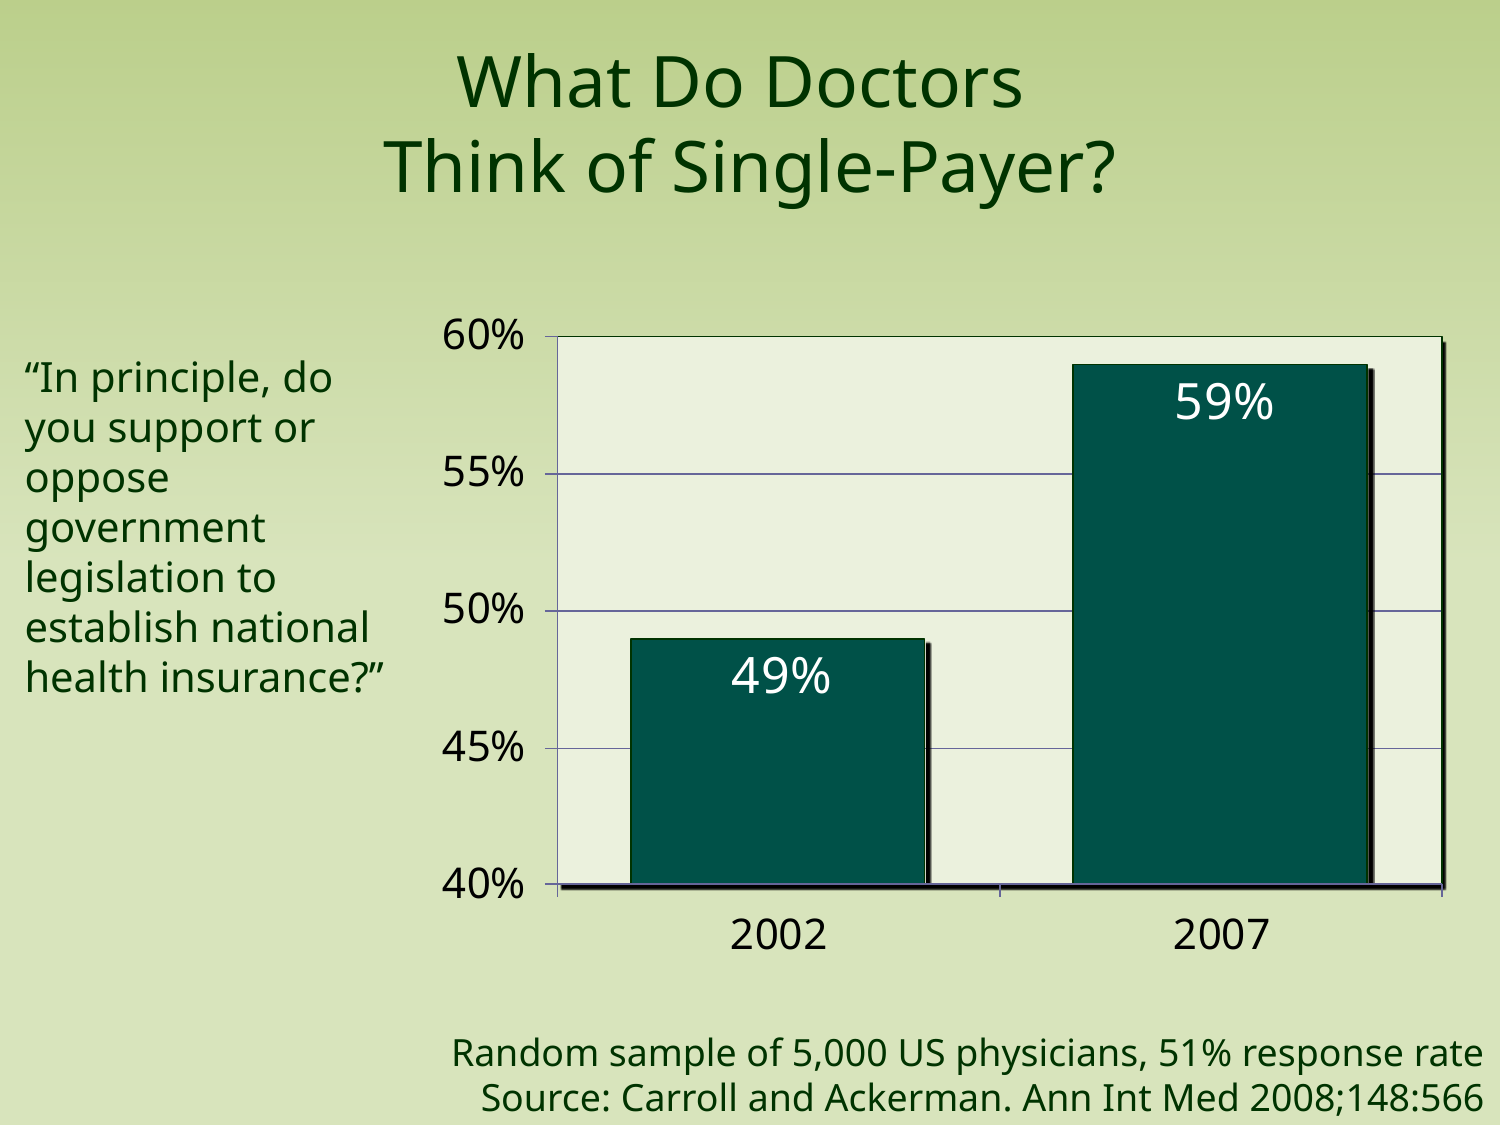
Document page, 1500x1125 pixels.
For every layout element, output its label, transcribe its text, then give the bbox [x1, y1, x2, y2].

title What Do Doctors Think of Single-Payer? [59, 28, 1441, 216]
text_box “In principle, do you support or oppose government legislation to establish national health insurance?” [9, 342, 414, 708]
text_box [420, 294, 1473, 979]
text_box Random sample of 5,000 US physicians, 51% response rate Source: Carroll and Ackerman. Ann Int Med 2008;148:566 [413, 1022, 1500, 1125]
